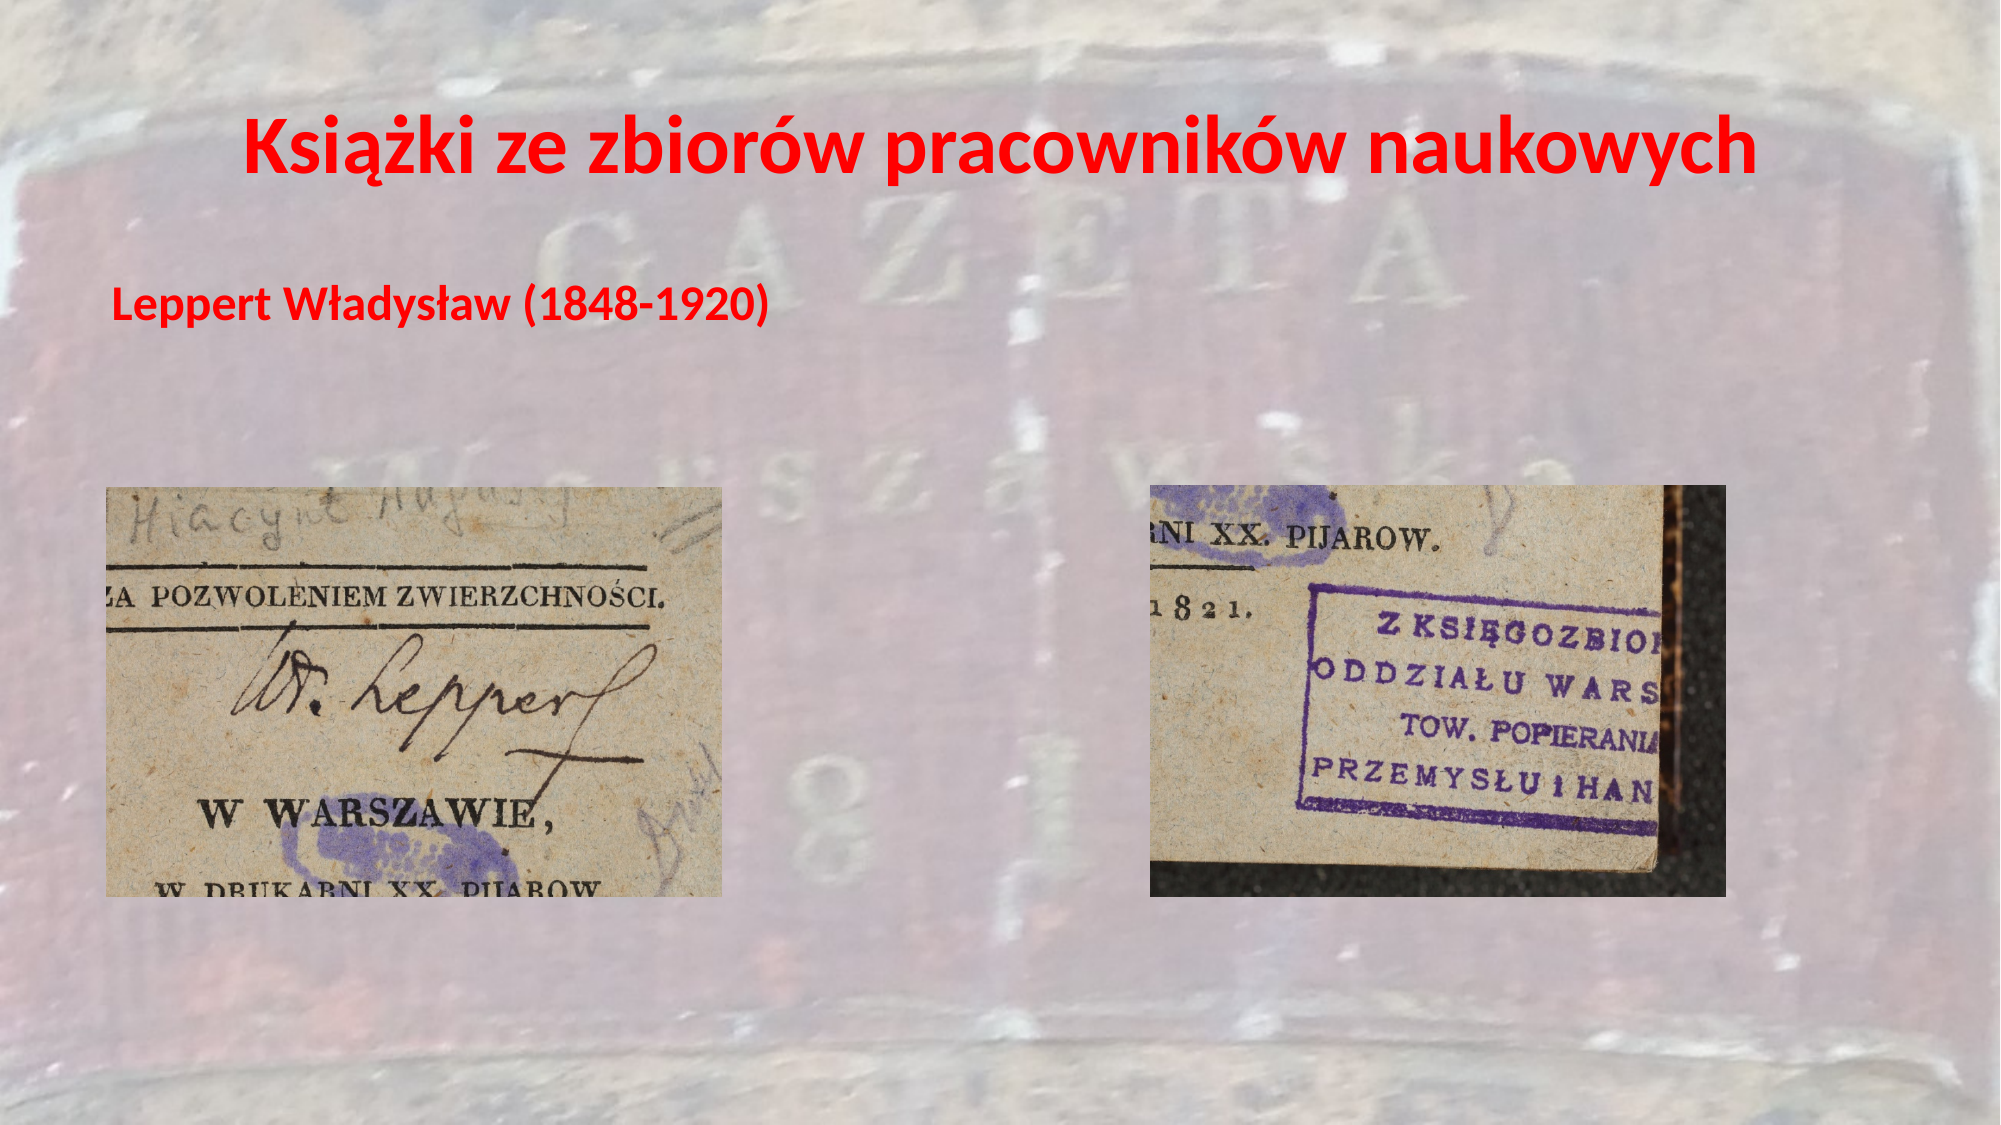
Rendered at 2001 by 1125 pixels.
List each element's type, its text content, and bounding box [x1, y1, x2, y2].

text_box Książki ze zbiorów pracowników naukowych [171, 82, 1851, 198]
text_box Leppert Władysław (1848-1920) [64, 262, 819, 338]
picture [0, 0, 2001, 1125]
text_box [53, 203, 671, 325]
